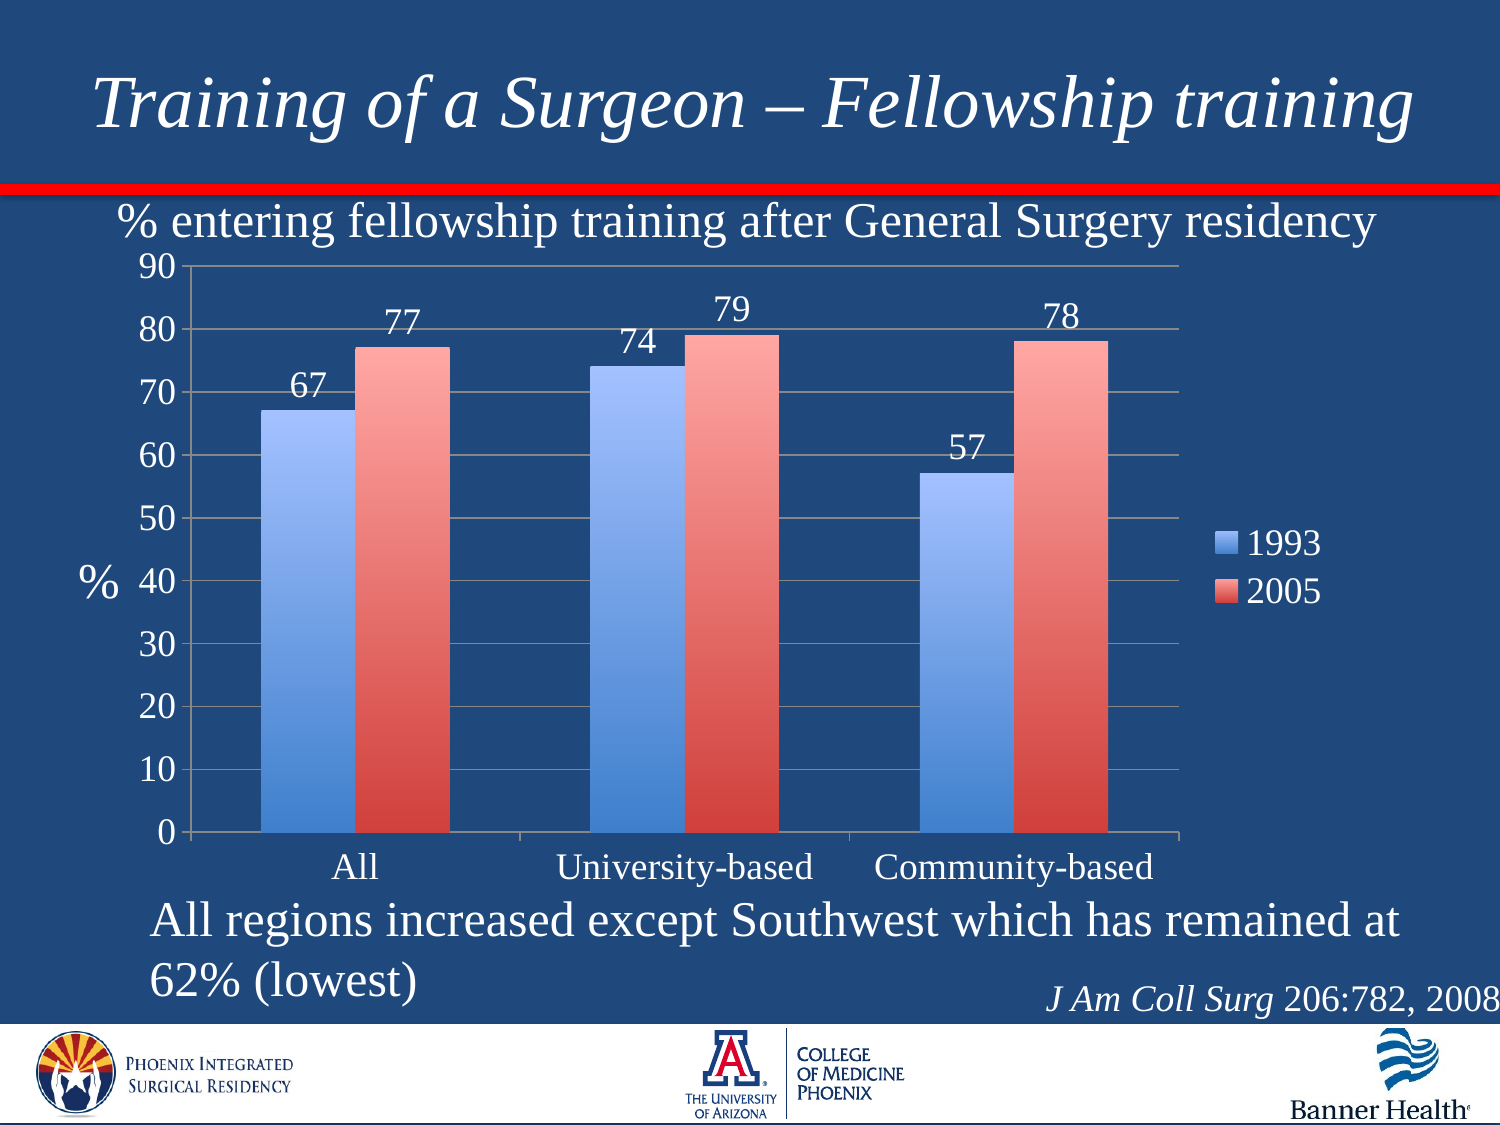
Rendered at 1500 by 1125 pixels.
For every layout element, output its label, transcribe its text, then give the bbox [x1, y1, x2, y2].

title Training of a Surgeon – Fellowship training [75, 3, 1500, 191]
text_box All regions increased except Southwest which has remained at 62% (lowest) [134, 879, 1429, 1014]
chart [113, 232, 1347, 902]
text_box % entering fellowship training after General Surgery residency [101, 180, 1393, 256]
text_box % [63, 541, 108, 616]
picture [33, 1026, 298, 1121]
picture [1290, 1028, 1471, 1119]
text_box J Am Coll Surg 206:782, 2008 [1030, 966, 1500, 1027]
